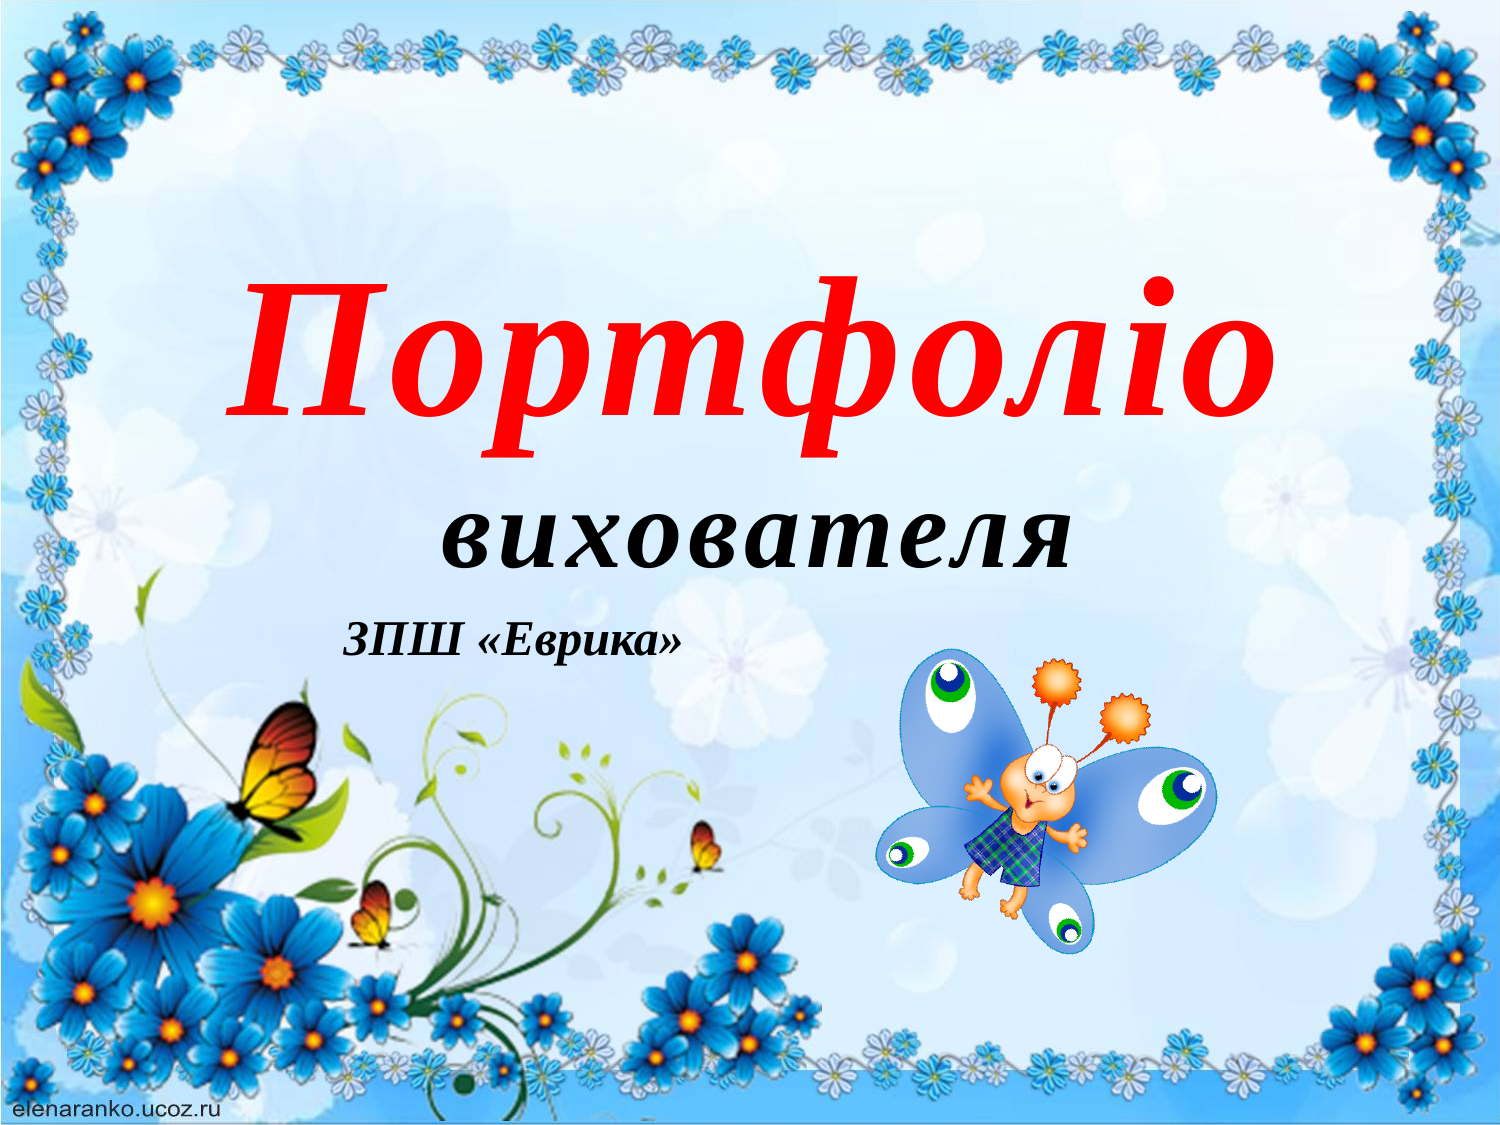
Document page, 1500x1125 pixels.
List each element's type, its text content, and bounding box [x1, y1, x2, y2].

text_box ЗПШ «Еврика» [135, 597, 892, 673]
picture [0, 0, 1500, 1125]
title Портфоліо вихователя [135, 66, 1381, 740]
